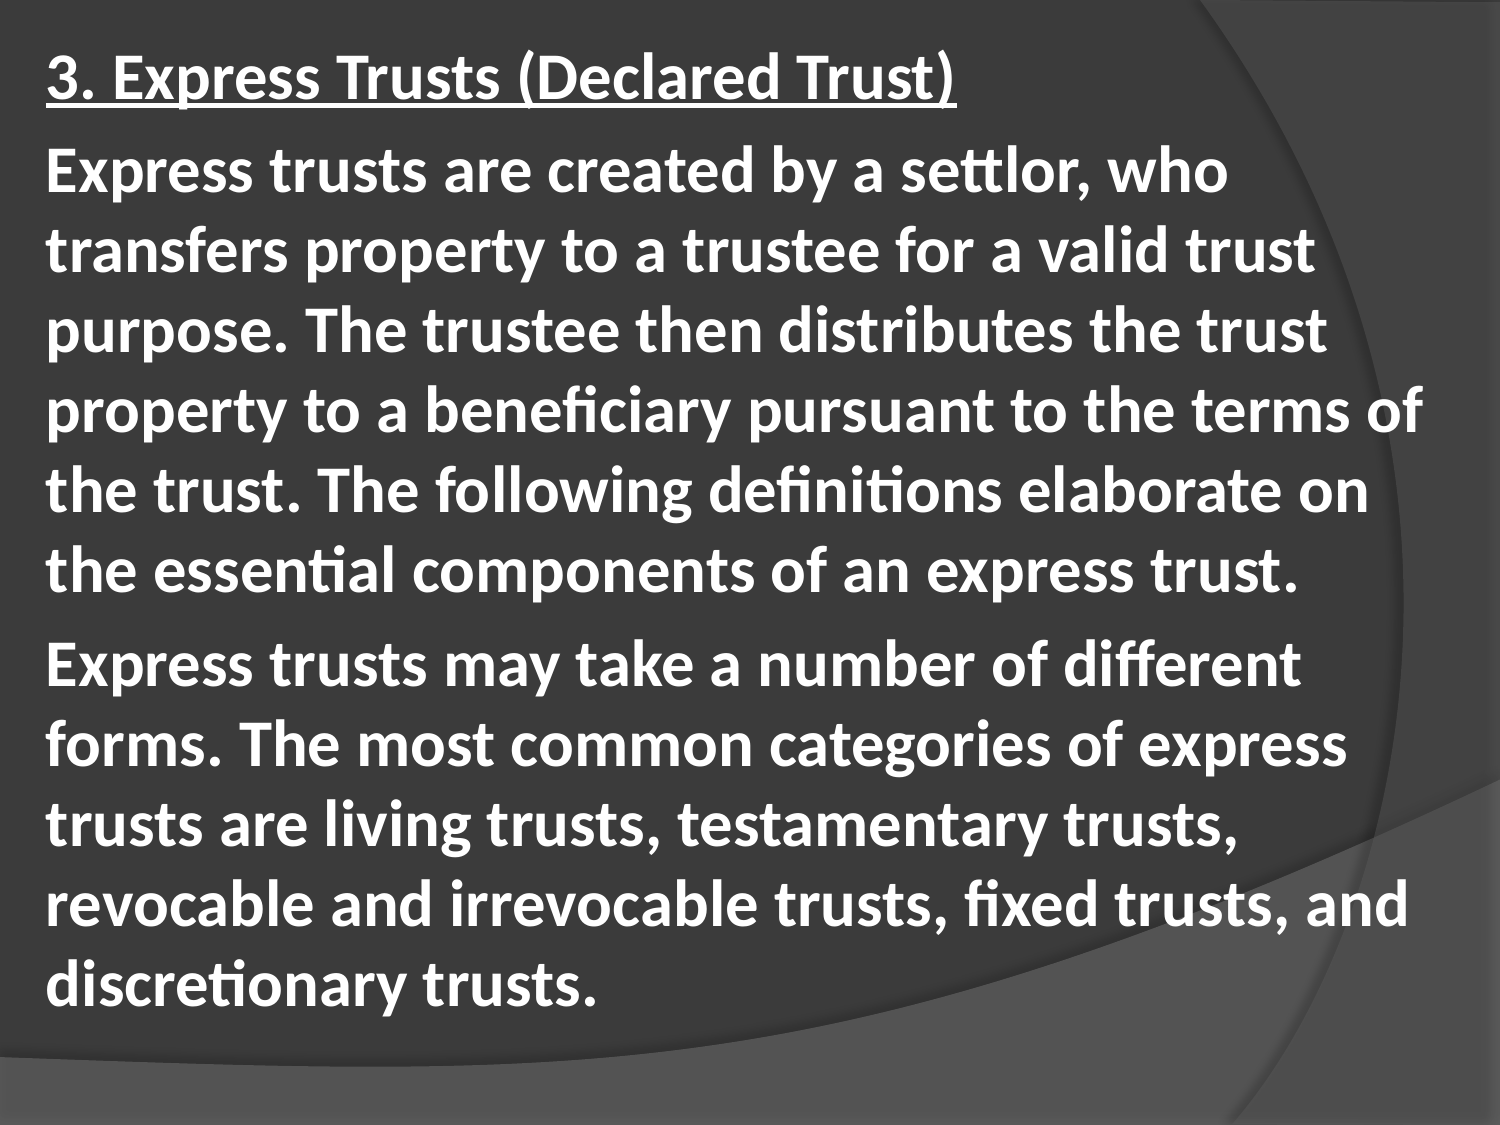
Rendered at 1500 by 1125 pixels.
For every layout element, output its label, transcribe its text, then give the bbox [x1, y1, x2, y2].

list 3. Express Trusts (Declared Trust) Express trusts are created by a settlor, who transfers property to a trustee for a valid trust purpose. The trustee then distributes the trust property to a beneficiary pursuant to the terms of the trust. The following definitions elaborate on the essential components of an express trust. Express trusts may take a number of different forms. The most common categories of express trusts are living trusts, testamentary trusts, revocable and irrevocable trusts, fixed trusts, and discretionary trusts. [24, 24, 1475, 1100]
